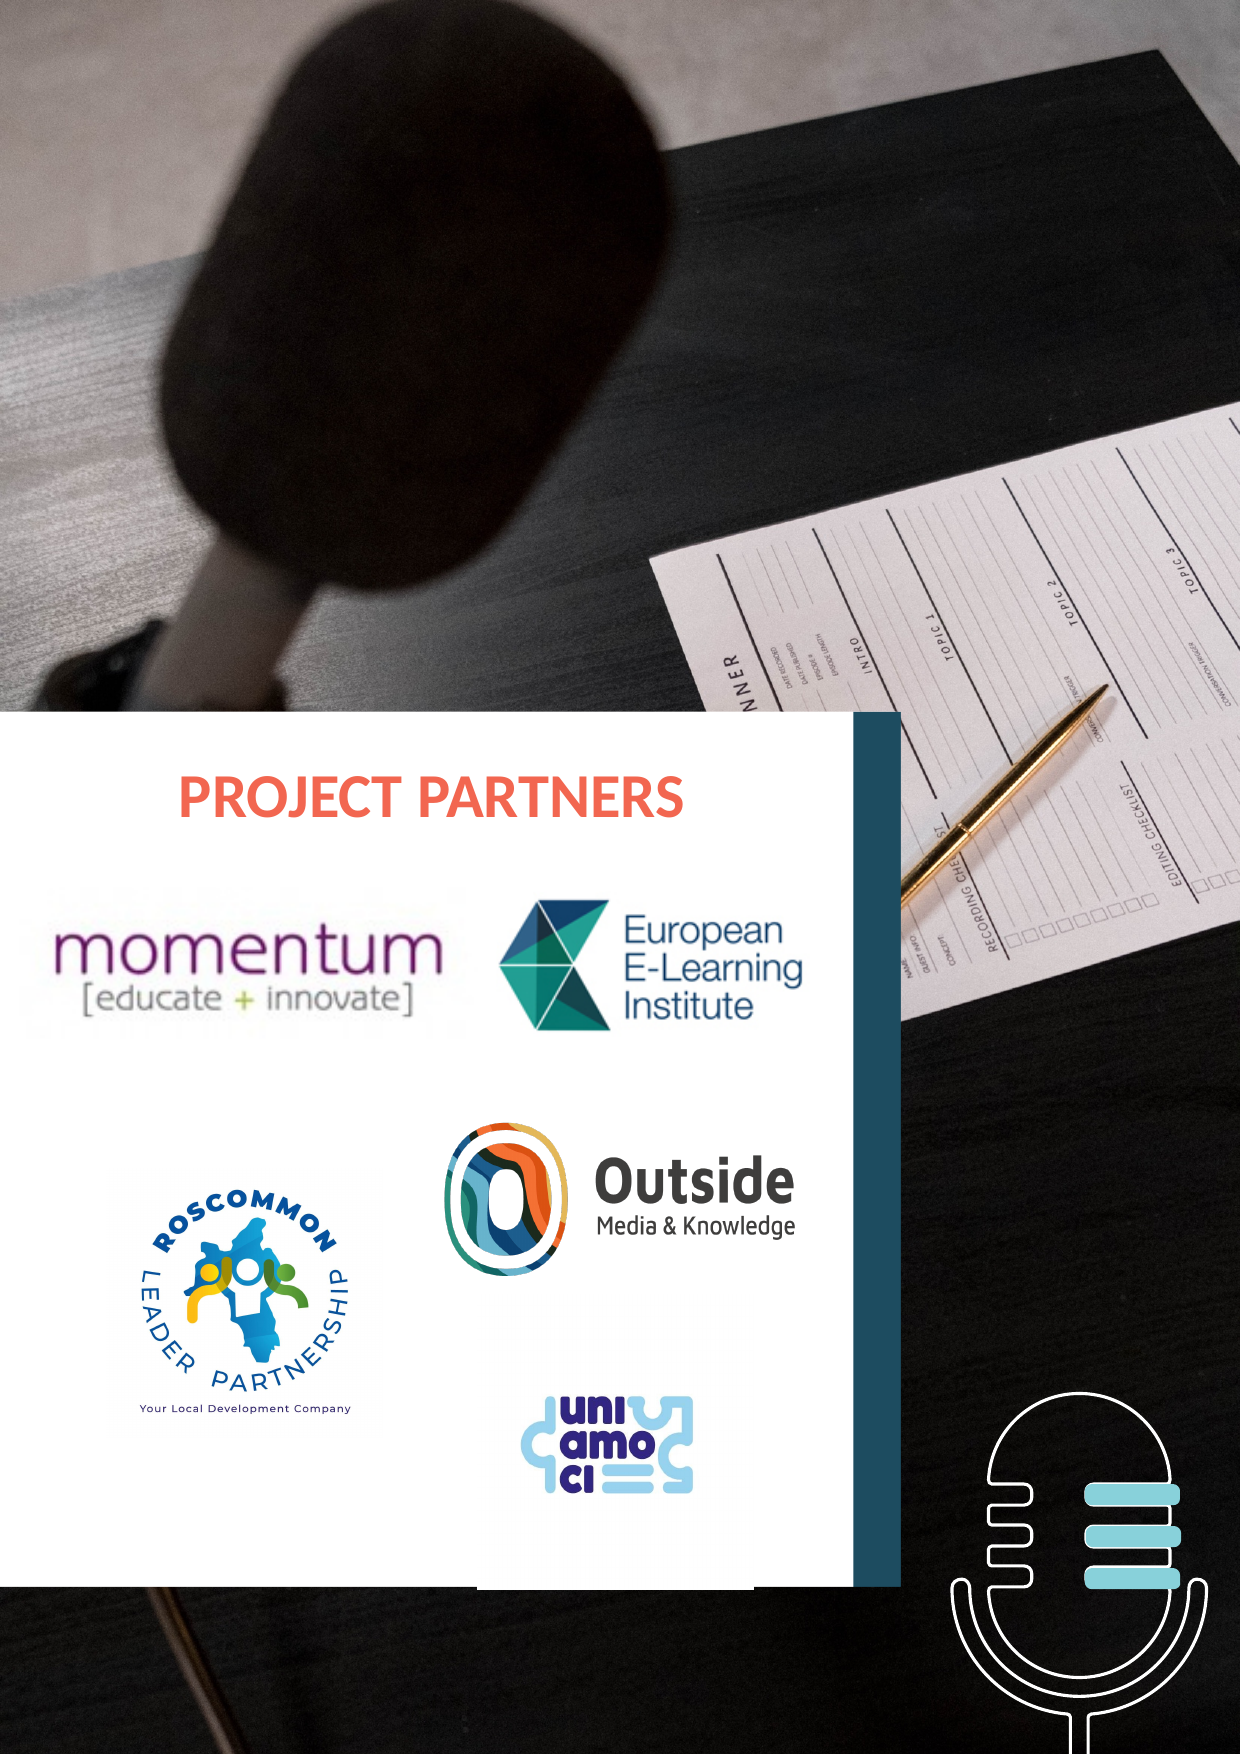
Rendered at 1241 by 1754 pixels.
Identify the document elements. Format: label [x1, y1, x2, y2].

picture [0, 0, 1241, 1754]
text_box [951, 1393, 1207, 1754]
